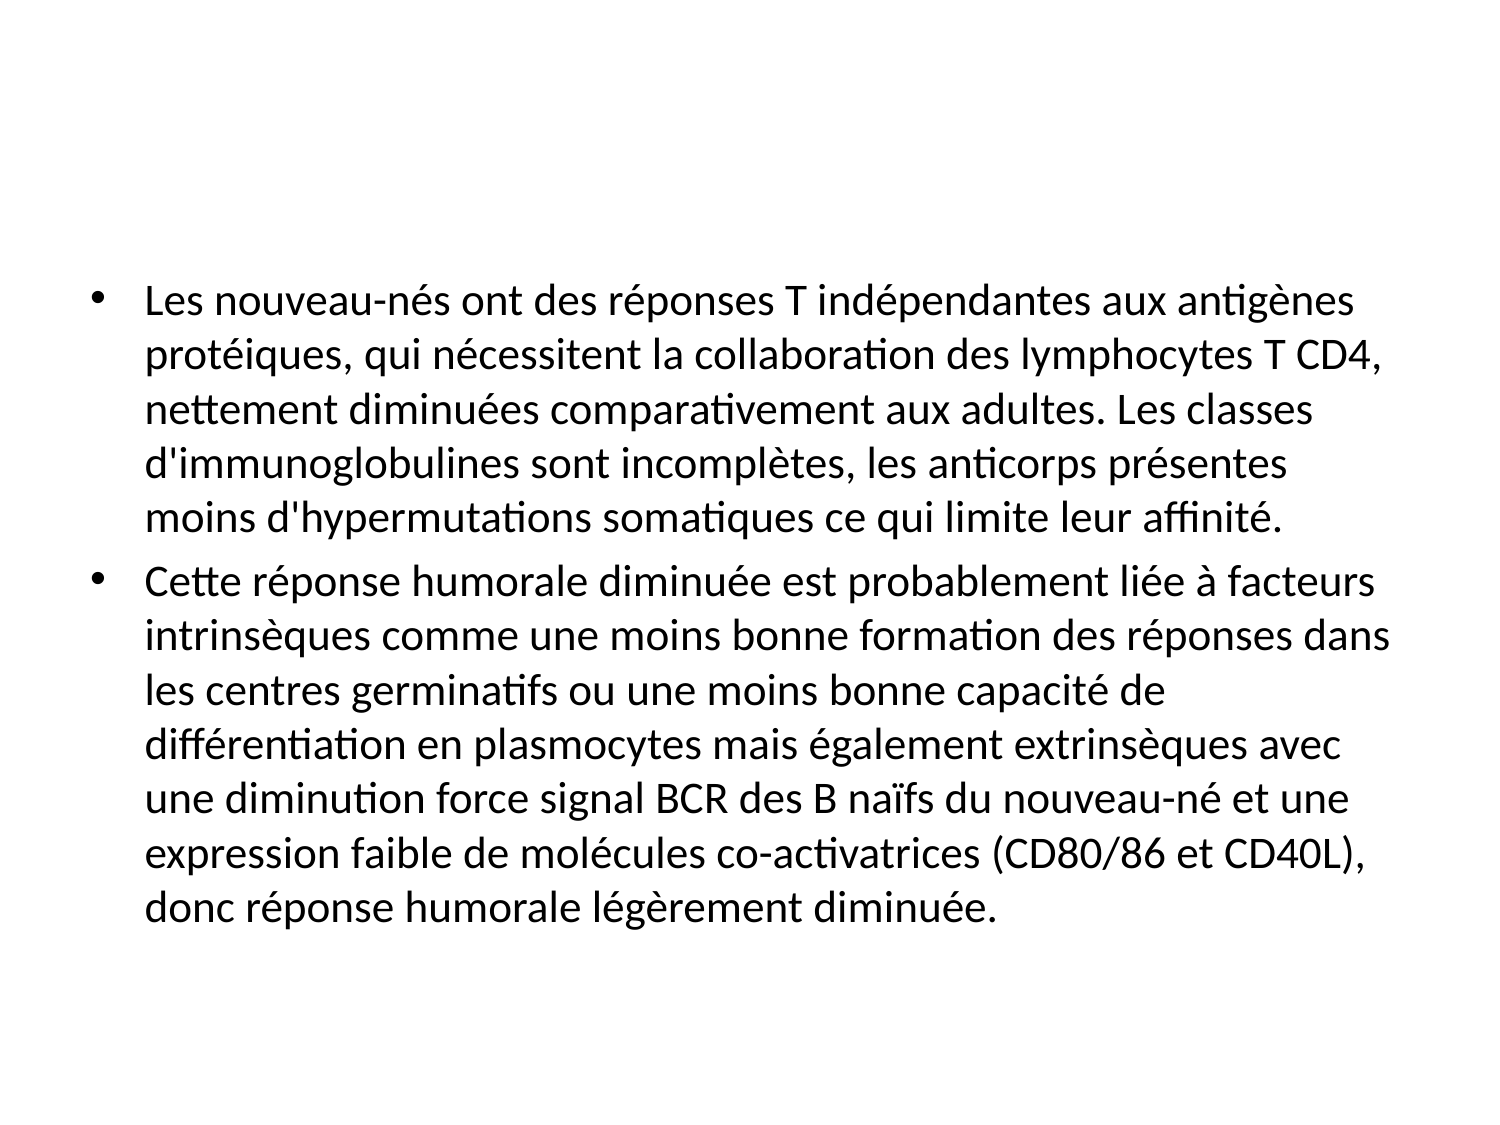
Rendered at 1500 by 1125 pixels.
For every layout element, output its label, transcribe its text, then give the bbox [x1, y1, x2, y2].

list Les nouveau-nés ont des réponses T indépendantes aux antigènes protéiques, qui nécessitent la collaboration des lymphocytes T CD4, nettement diminuées comparativement aux adultes. Les classes d'immunoglobulines sont incomplètes, les anticorps présentes moins d'hypermutations somatiques ce qui limite leur affinité. Cette réponse humorale diminuée est probablement liée à facteurs intrinsèques comme une moins bonne formation des réponses dans les centres germinatifs ou une moins bonne capacité de différentiation en plasmocytes mais également extrinsèques avec une diminution force signal BCR des B naïfs du nouveau-né et une expression faible de molécules co-activatrices (CD80/86 et CD40L), donc réponse humorale légèrement diminuée. [75, 262, 1425, 1005]
